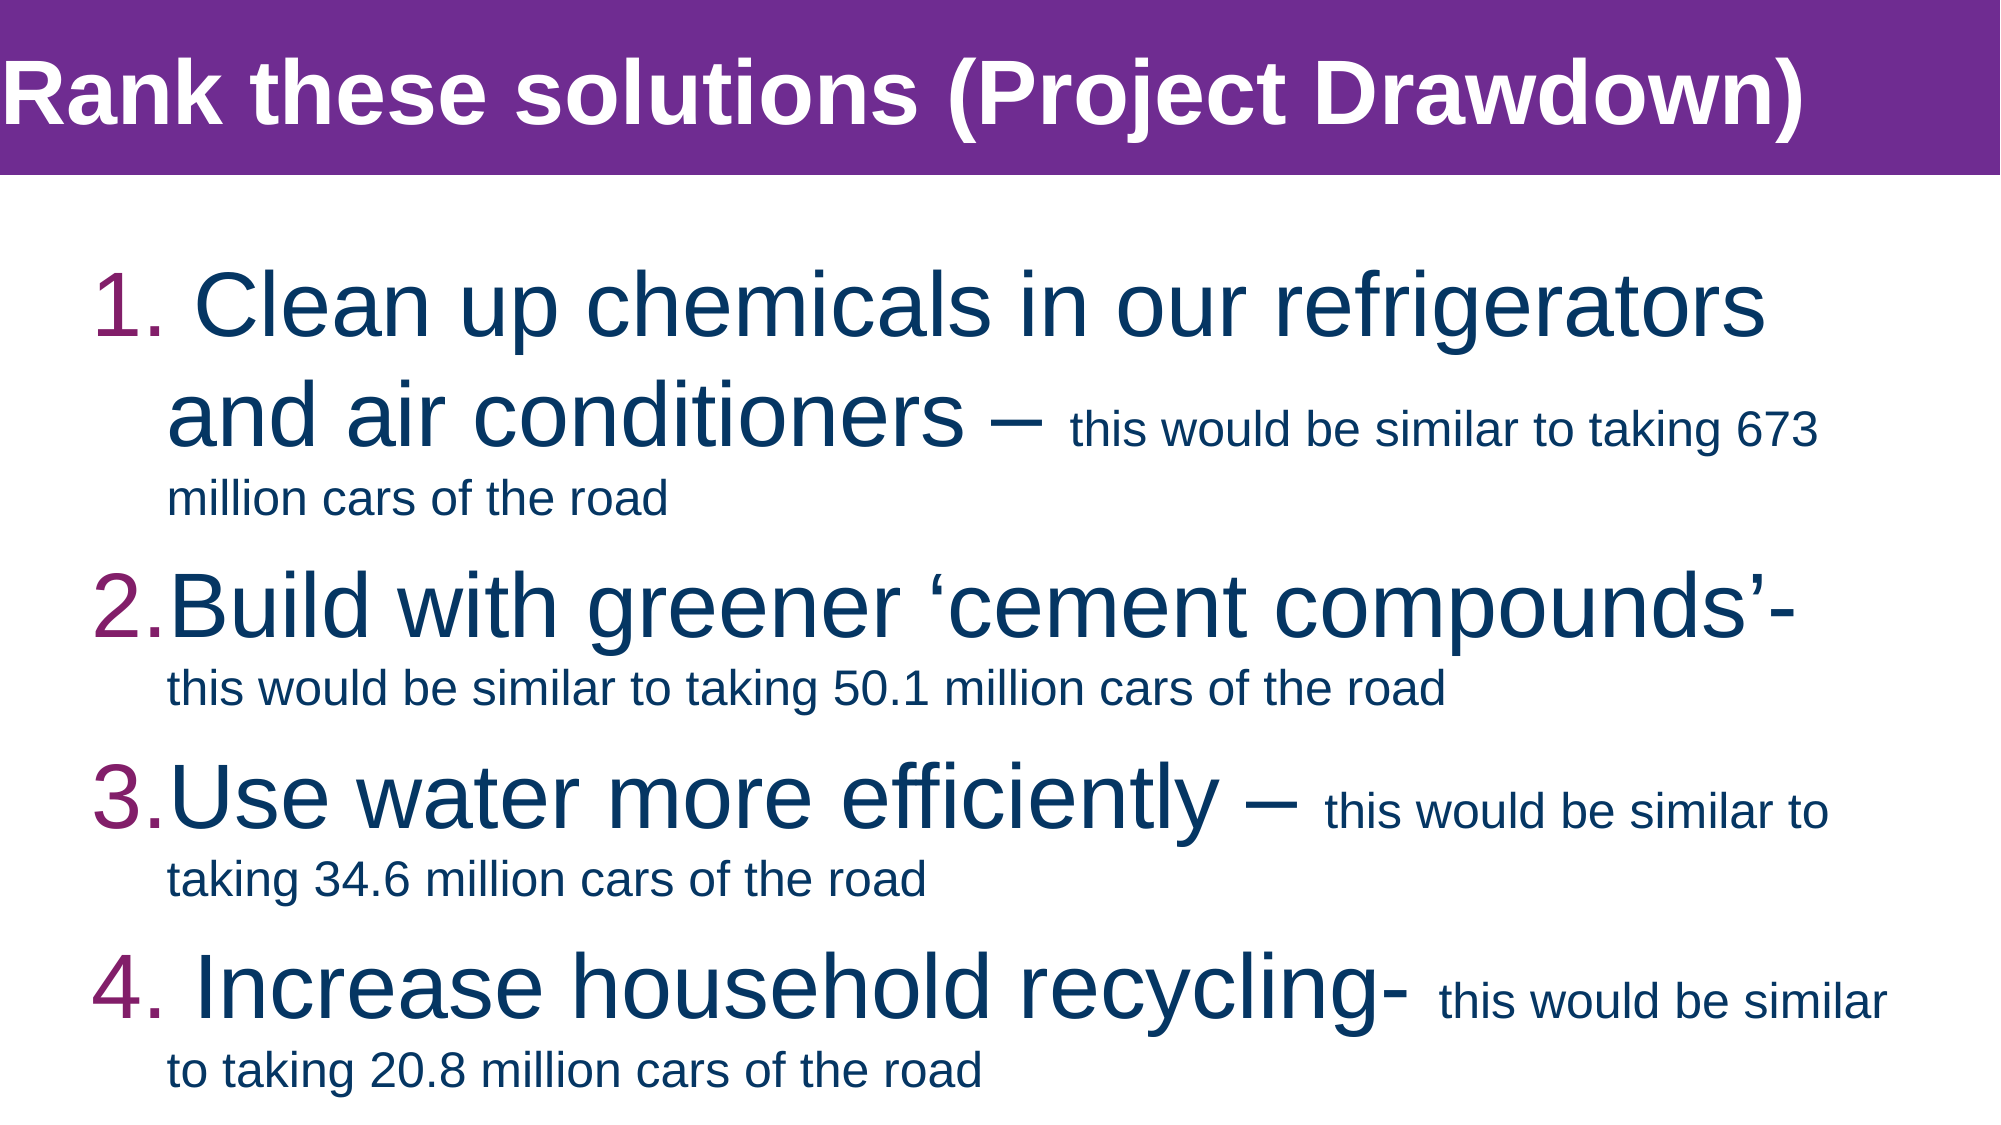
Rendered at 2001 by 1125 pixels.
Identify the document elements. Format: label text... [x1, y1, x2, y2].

list Clean up chemicals in our refrigerators and air conditioners – this would be similar to taking 673 million cars of the road Build with greener ‘cement compounds’- this would be similar to taking 50.1 million cars of the road Use water more efficiently – this would be similar to taking 34.6 million cars of the road Increase household recycling- this would be similar to taking 20.8 million cars of the road [91, 237, 1909, 547]
title Rank these solutions (Project Drawdown) [0, 0, 2000, 175]
